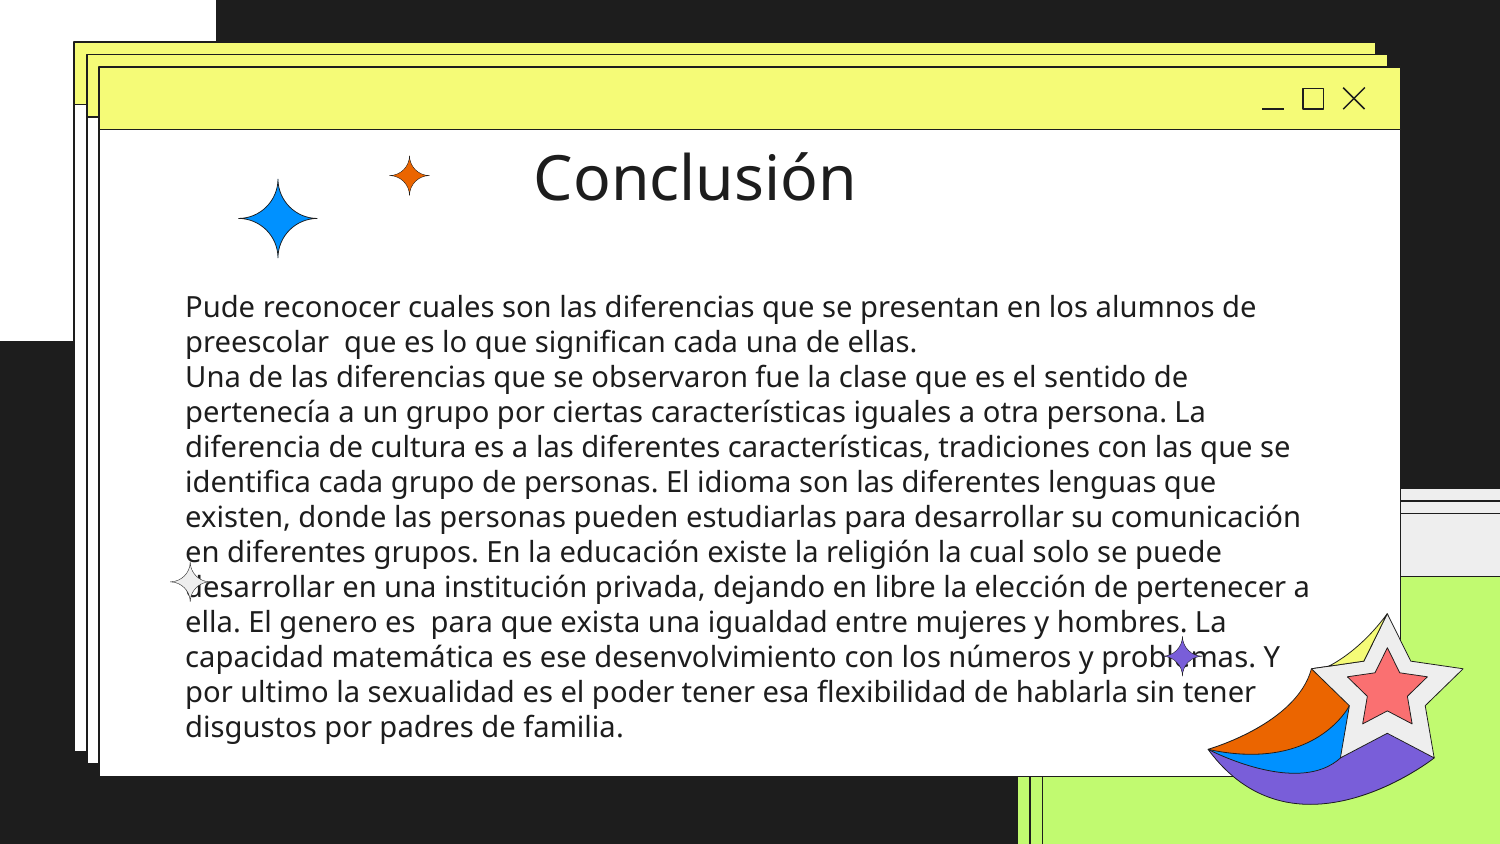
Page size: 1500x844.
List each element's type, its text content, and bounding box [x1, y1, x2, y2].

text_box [1207, 613, 1464, 806]
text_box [169, 561, 211, 603]
subtitle Pude reconocer cuales son las diferencias que se presentan en los alumnos de preescolar que es lo que significan cada una de ellas. Una de las diferencias que se observaron fue la clase que es el sentido de pertenecía a un grupo por ciertas características iguales a otra persona. La diferencia de cultura es a las diferentes características, tradiciones con las que se identifica cada grupo de personas. El idioma son las diferentes lenguas que existen, donde las personas pueden estudiarlas para desarrollar su comunicación en diferentes grupos. En la educación existe la religión la cual solo se puede desarrollar en una institución privada, dejando en libre la elección de pertenecer a ella. El genero es para que exista una igualdad entre mujeres y hombres. La capacidad matemática es ese desenvolvimiento con los números y problemas. Y por ultimo la sexualidad es el poder tener esa flexibilidad de hablarla sin tener disgustos por padres de familia. [170, 273, 1327, 634]
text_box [238, 178, 318, 259]
title Conclusión [518, 108, 1347, 243]
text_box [1162, 635, 1203, 677]
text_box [389, 155, 430, 196]
